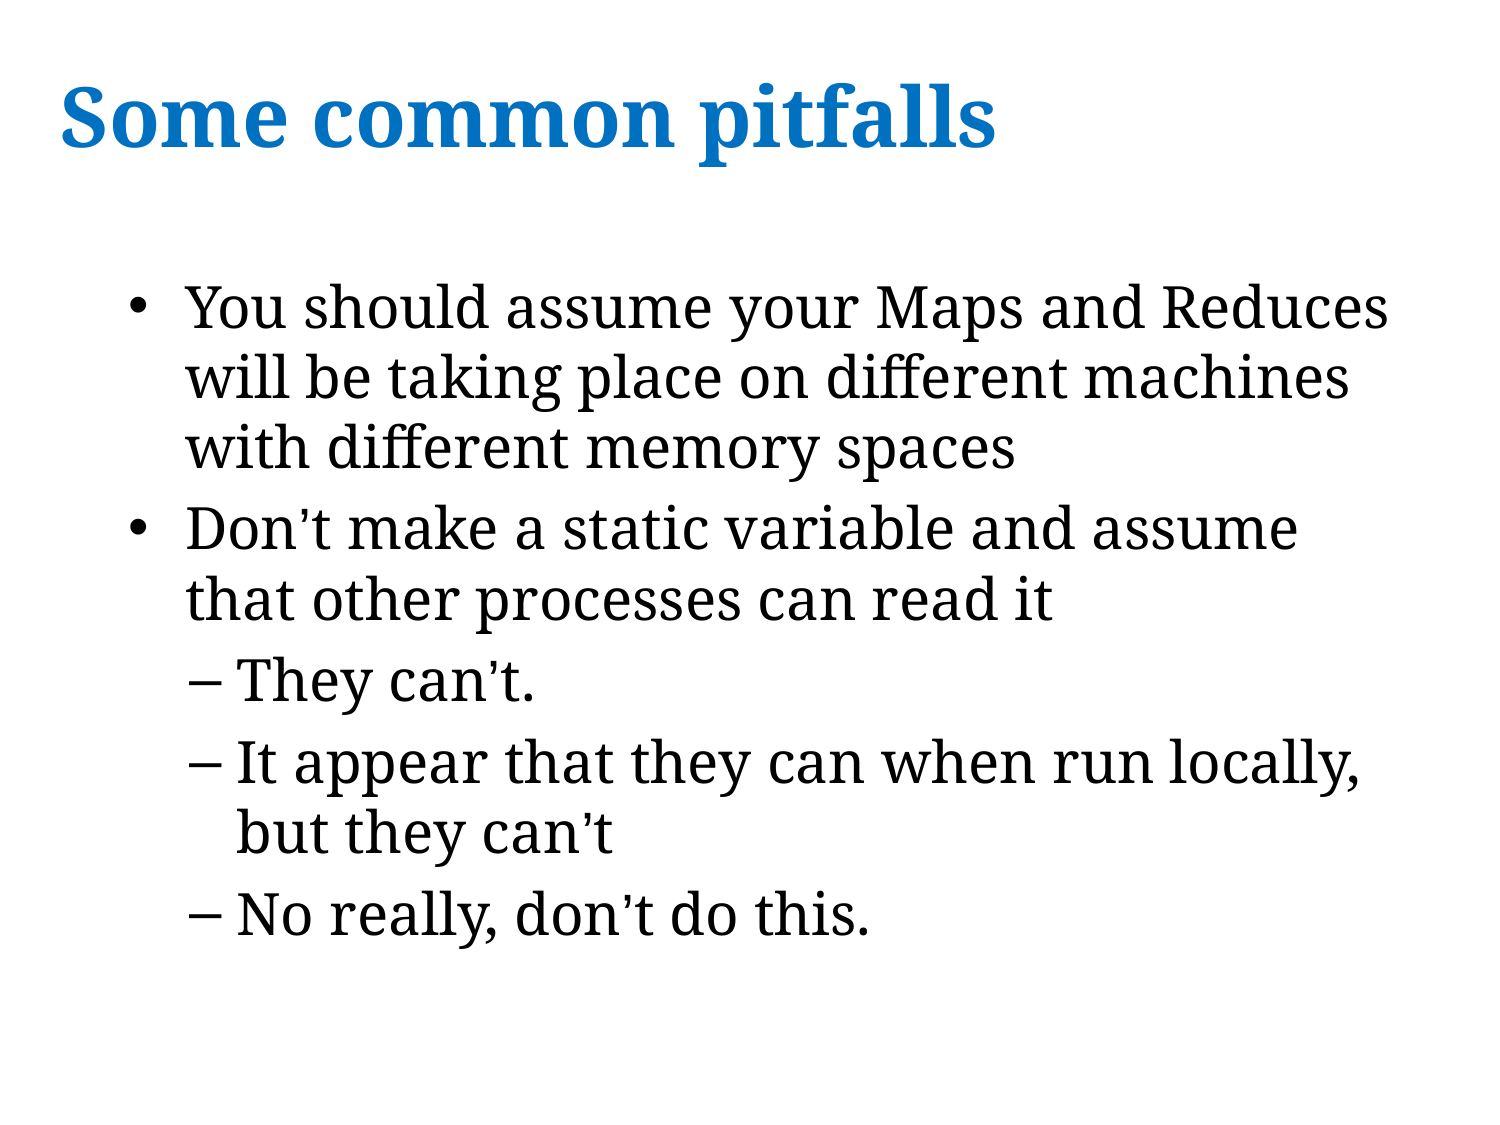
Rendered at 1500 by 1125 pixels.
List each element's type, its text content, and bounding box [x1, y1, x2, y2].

title Some common pitfalls [45, 47, 1465, 180]
list You should assume your Maps and Reduces will be taking place on different machines with different memory spaces Don’t make a static variable and assume that other processes can read it They can’t. It appear that they can when run locally, but they can’t No really, don’t do this. [75, 262, 1425, 1005]
